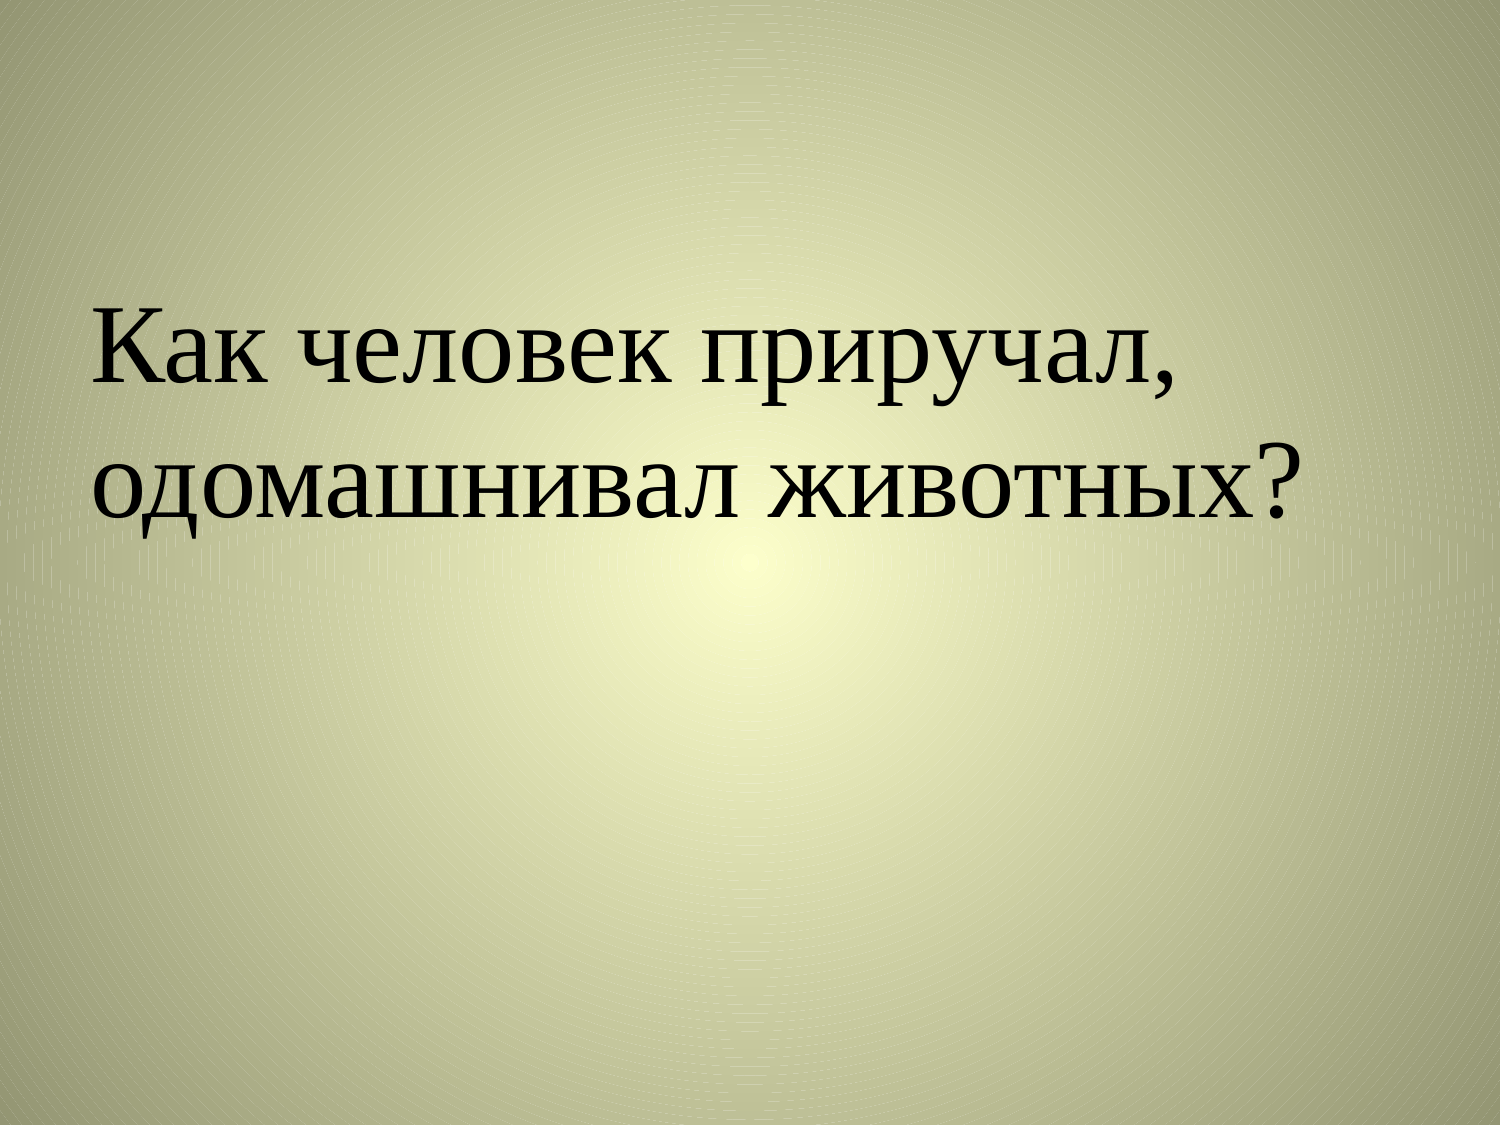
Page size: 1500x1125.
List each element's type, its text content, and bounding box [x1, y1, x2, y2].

list Как человек приручал, одомашнивал животных? [75, 262, 1425, 1005]
